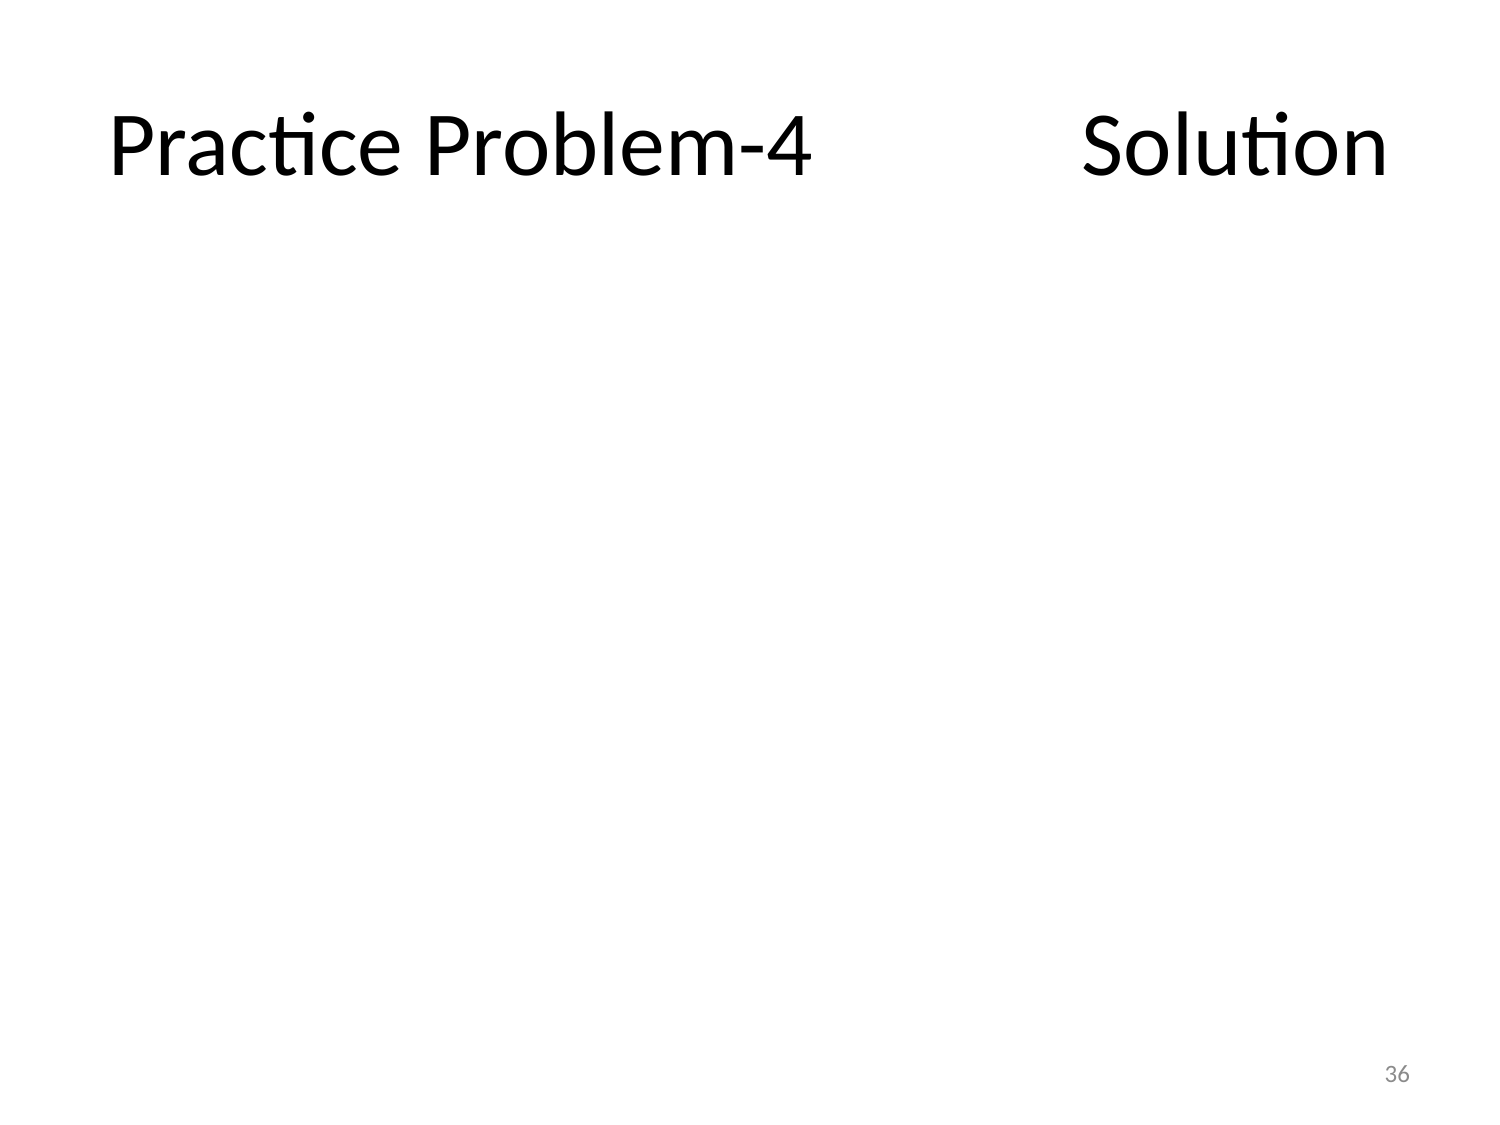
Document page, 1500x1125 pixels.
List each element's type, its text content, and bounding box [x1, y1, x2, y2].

slide_number 36 [1074, 1042, 1425, 1103]
title Practice Problem-4 Solution [75, 45, 1425, 233]
